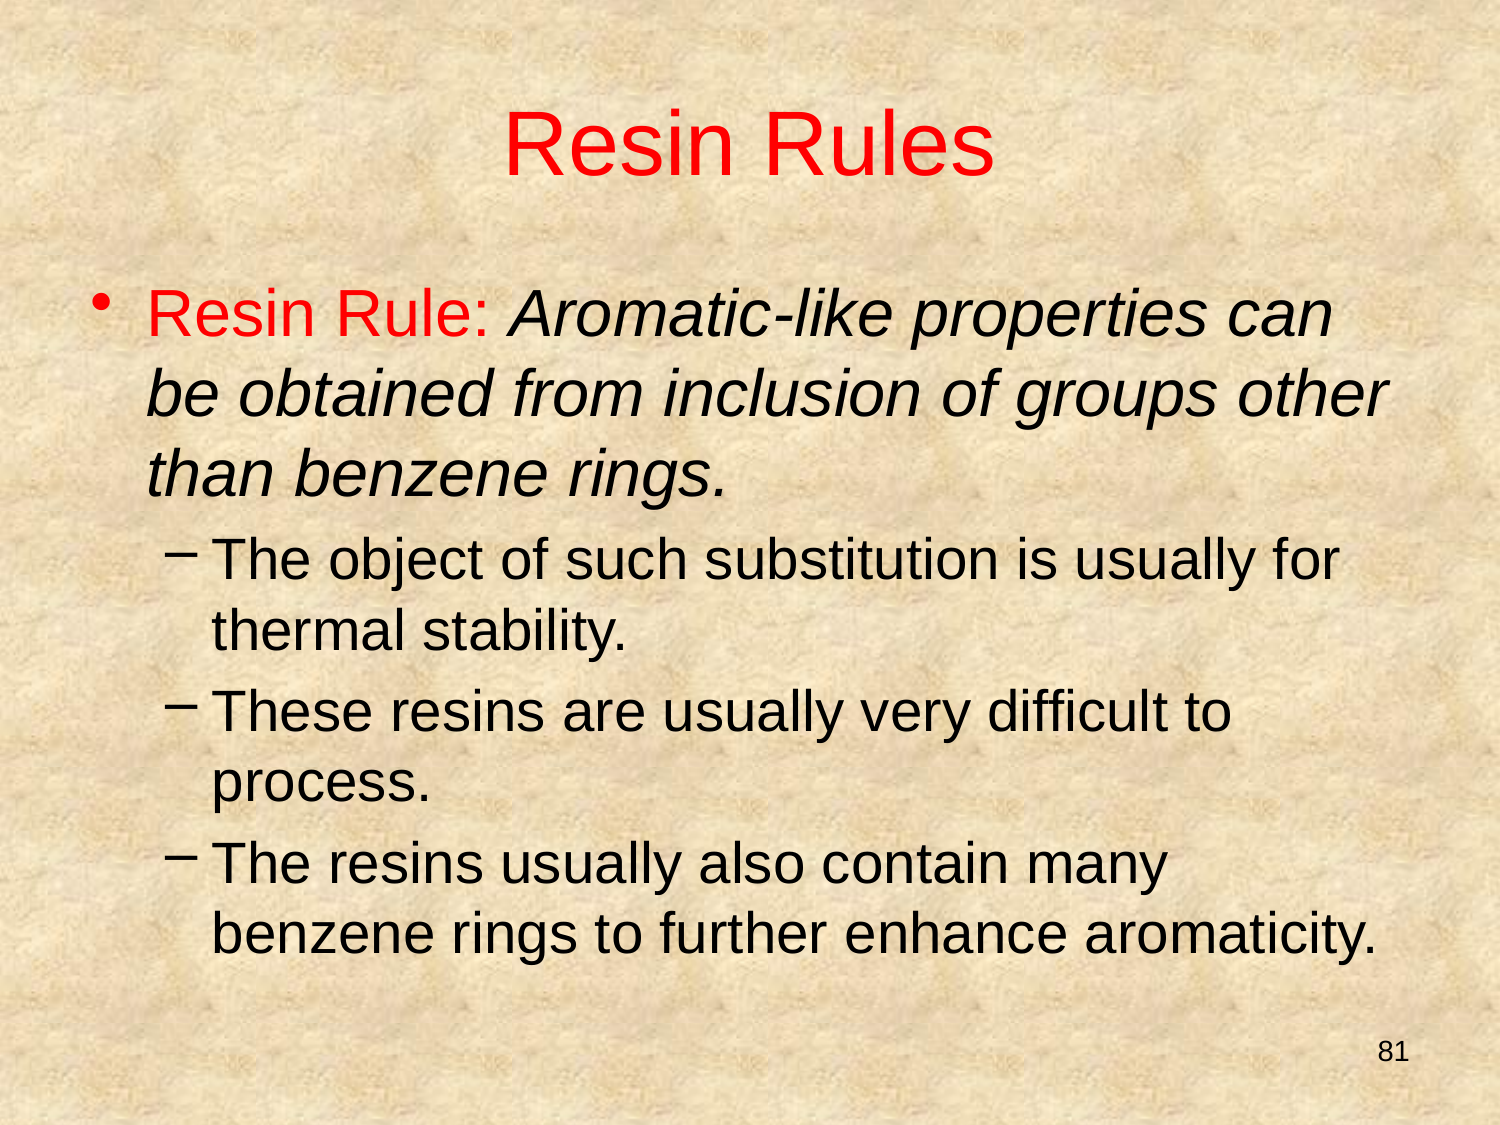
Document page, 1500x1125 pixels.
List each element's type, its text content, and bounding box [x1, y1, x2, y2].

picture [0, 0, 1500, 1125]
list Resin Rule: Aromatic-like properties can be obtained from inclusion of groups other than benzene rings. The object of such substitution is usually for thermal stability. These resins are usually very difficult to process. The resins usually also contain many benzene rings to further enhance aromaticity. [74, 262, 1426, 1059]
slide_number 81 [1074, 1024, 1426, 1103]
title Resin Rules [74, 44, 1426, 233]
